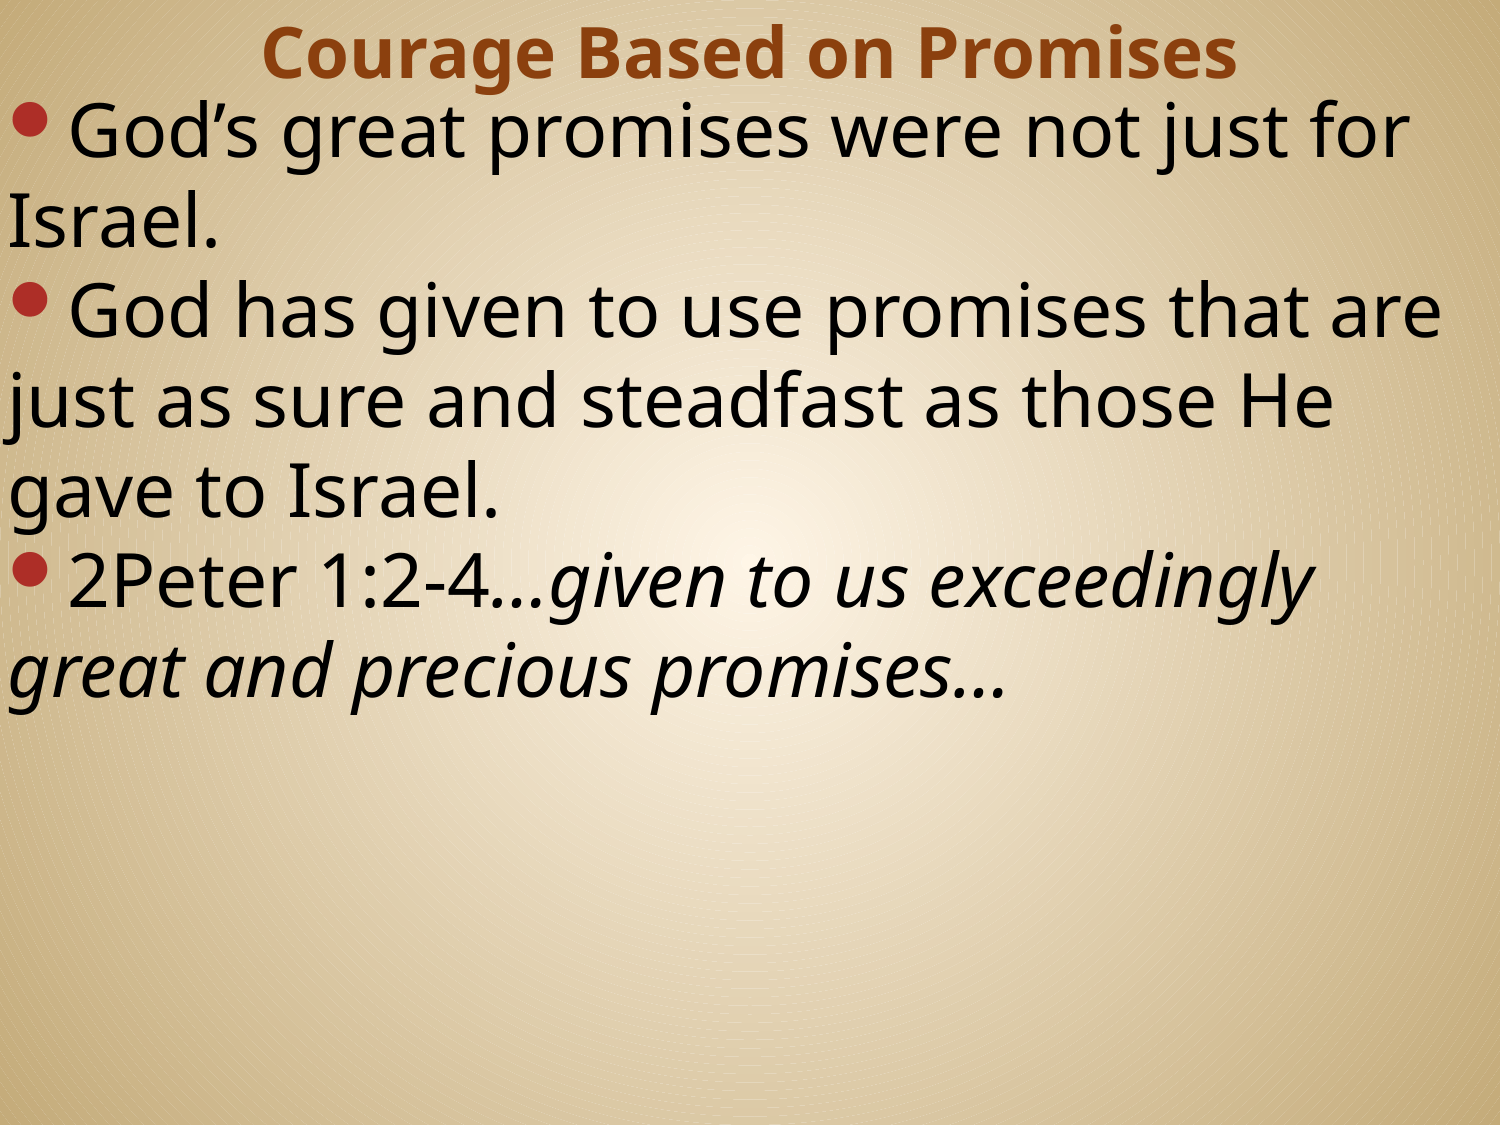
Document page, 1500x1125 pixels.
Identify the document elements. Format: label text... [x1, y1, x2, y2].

list God’s great promises were not just for Israel. God has given to use promises that are just as sure and steadfast as those He gave to Israel. 2Peter 1:2-4…given to us exceedingly great and precious promises… [0, 75, 1500, 1125]
title Courage Based on Promises [0, 0, 1500, 75]
